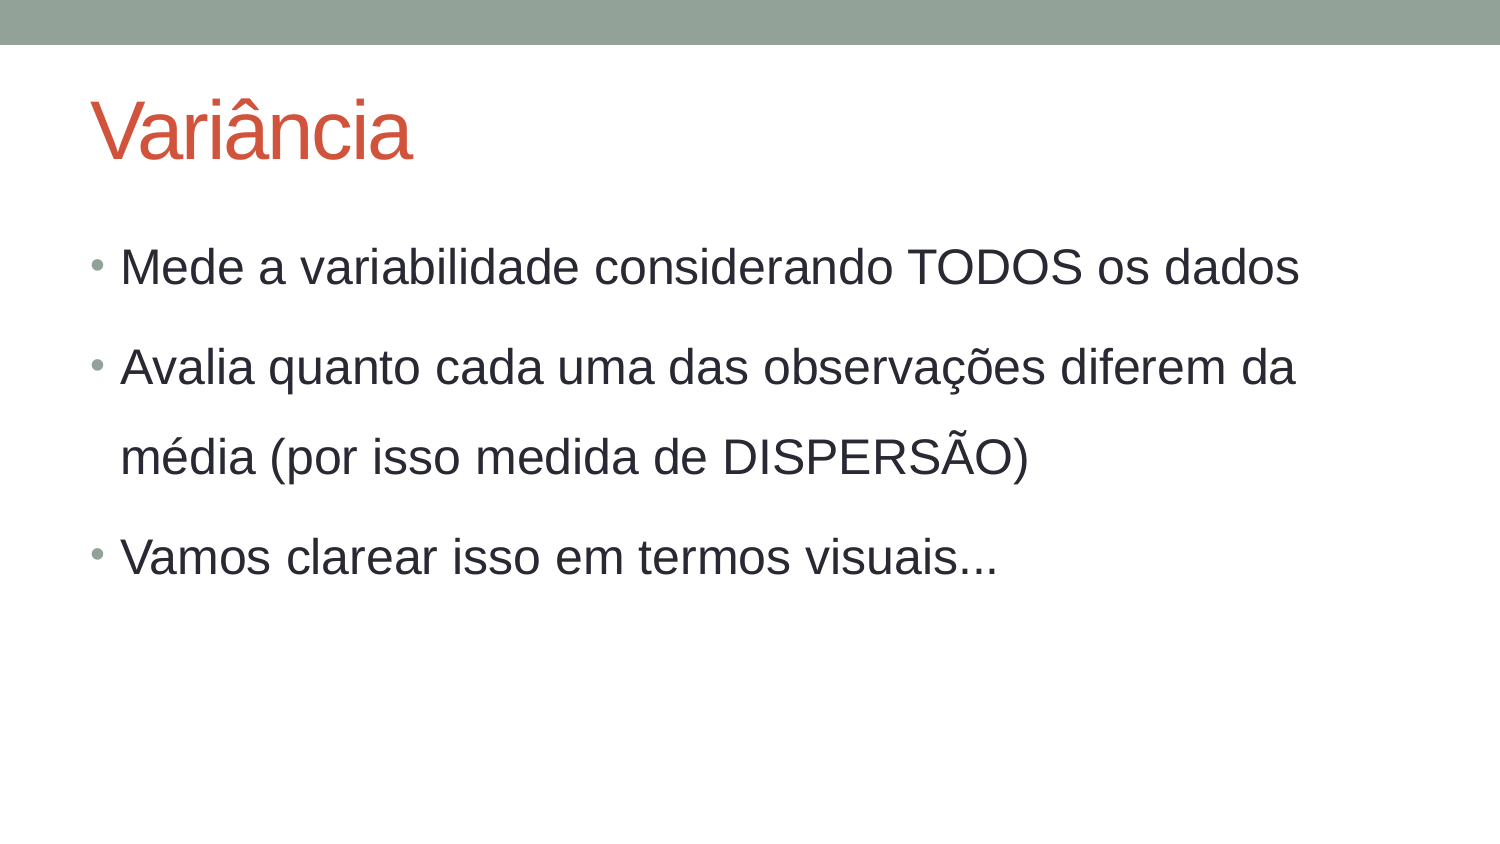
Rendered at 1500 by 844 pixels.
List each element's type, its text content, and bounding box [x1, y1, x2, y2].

list Mede a variabilidade considerando TODOS os dados Avalia quanto cada uma das observações diferem da média (por isso medida de DISPERSÃO) Vamos clarear isso em termos visuais... [75, 196, 1425, 797]
title Variância [75, 65, 1425, 188]
